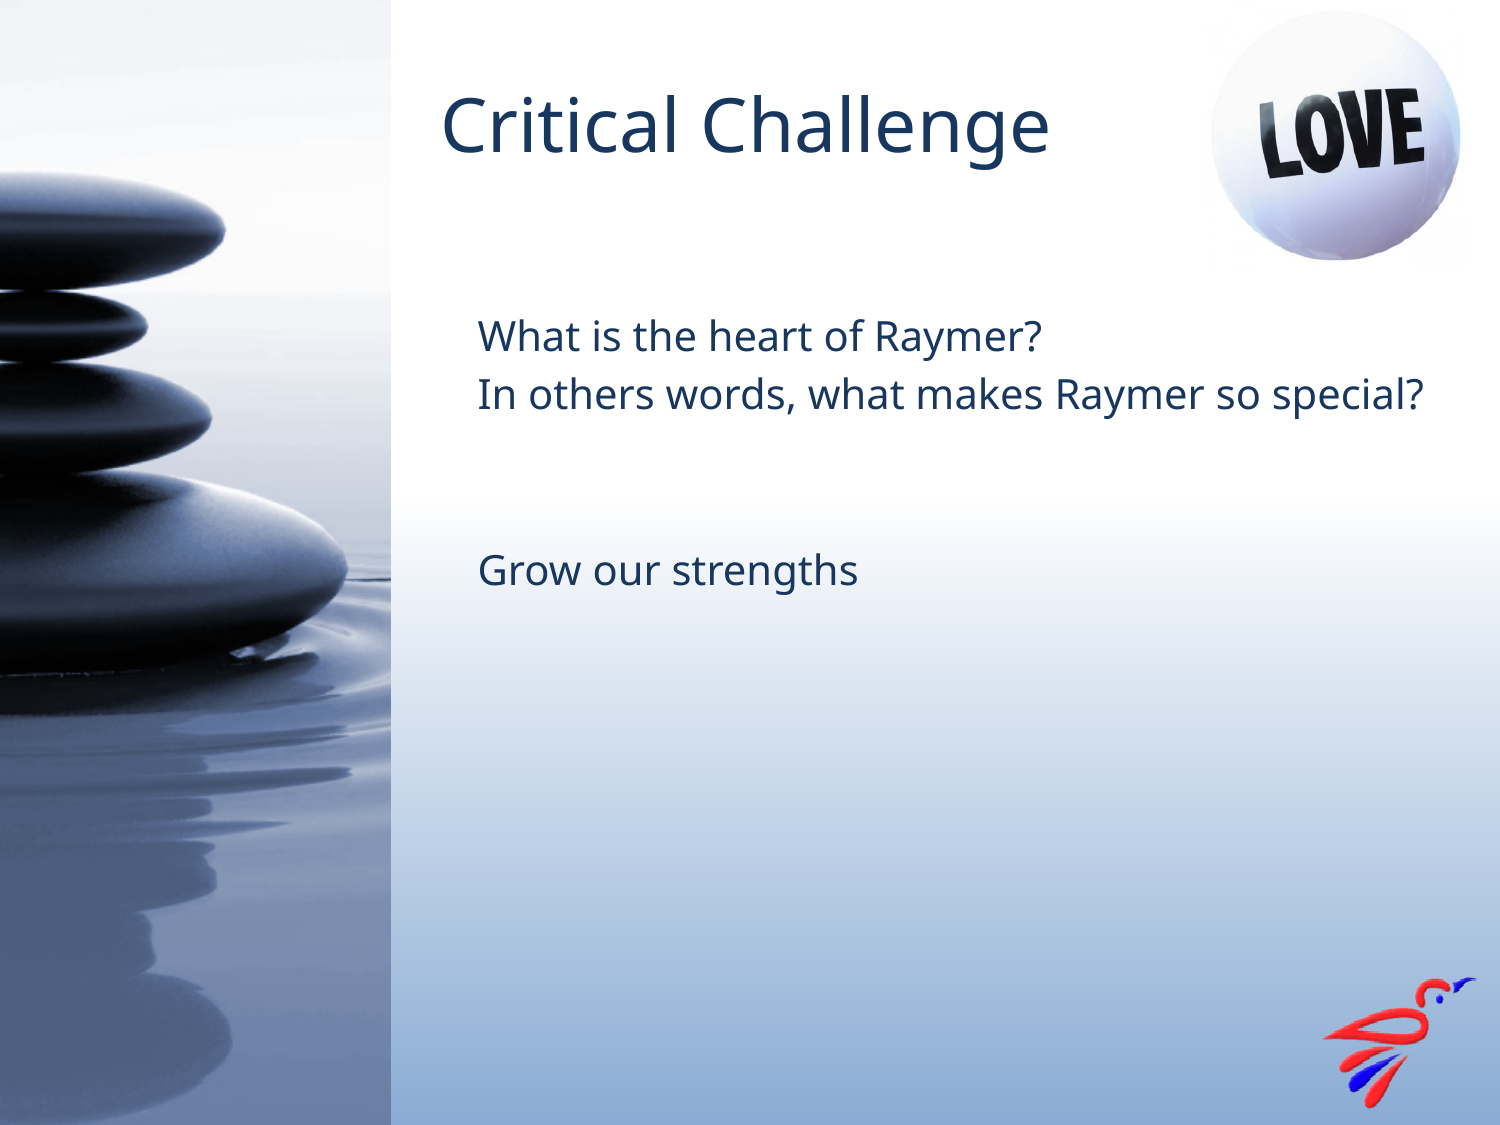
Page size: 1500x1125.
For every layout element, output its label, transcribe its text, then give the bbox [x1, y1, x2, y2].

list What is the heart of Raymer? In others words, what makes Raymer so special? Grow our strengths [462, 302, 1500, 1013]
title Critical Challenge [425, 45, 1199, 175]
picture [1312, 975, 1484, 1112]
picture [1204, 3, 1467, 267]
picture [0, 0, 391, 1125]
